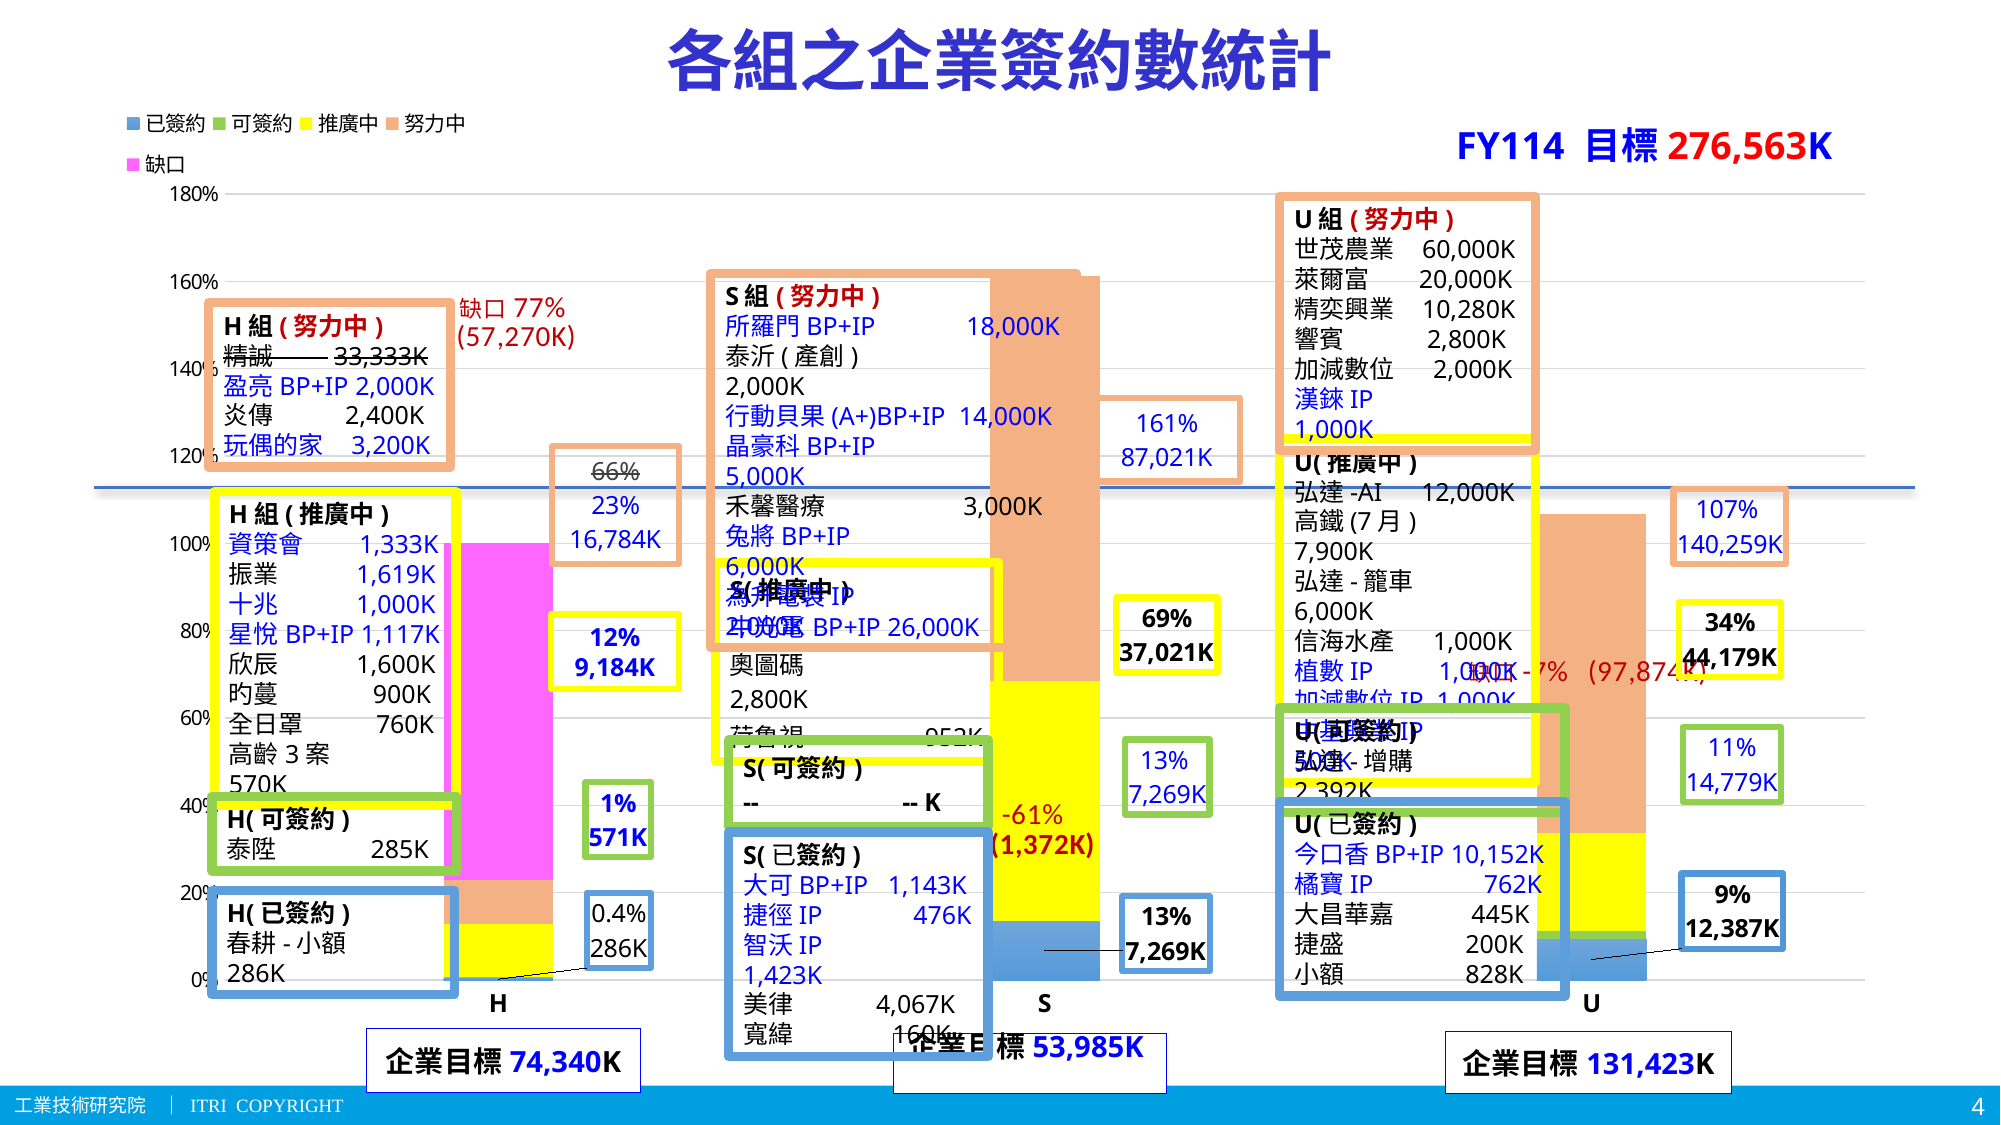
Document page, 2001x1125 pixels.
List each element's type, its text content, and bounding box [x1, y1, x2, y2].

title 各組之企業簽約數統計 [483, 0, 1517, 90]
text_box 企業目標53,985K [893, 1045, 1167, 1094]
text_box 企業目標74,340K [366, 1045, 641, 1093]
chart [101, 92, 1898, 1037]
text_box 企業目標131,423K [1445, 1045, 1732, 1094]
text_box S(已簽約) 大可BP+IP 1,143K 捷徑IP 476K 智沃IP 1,423K 美律 4,067K 寬緯 160K [728, 1045, 989, 1057]
